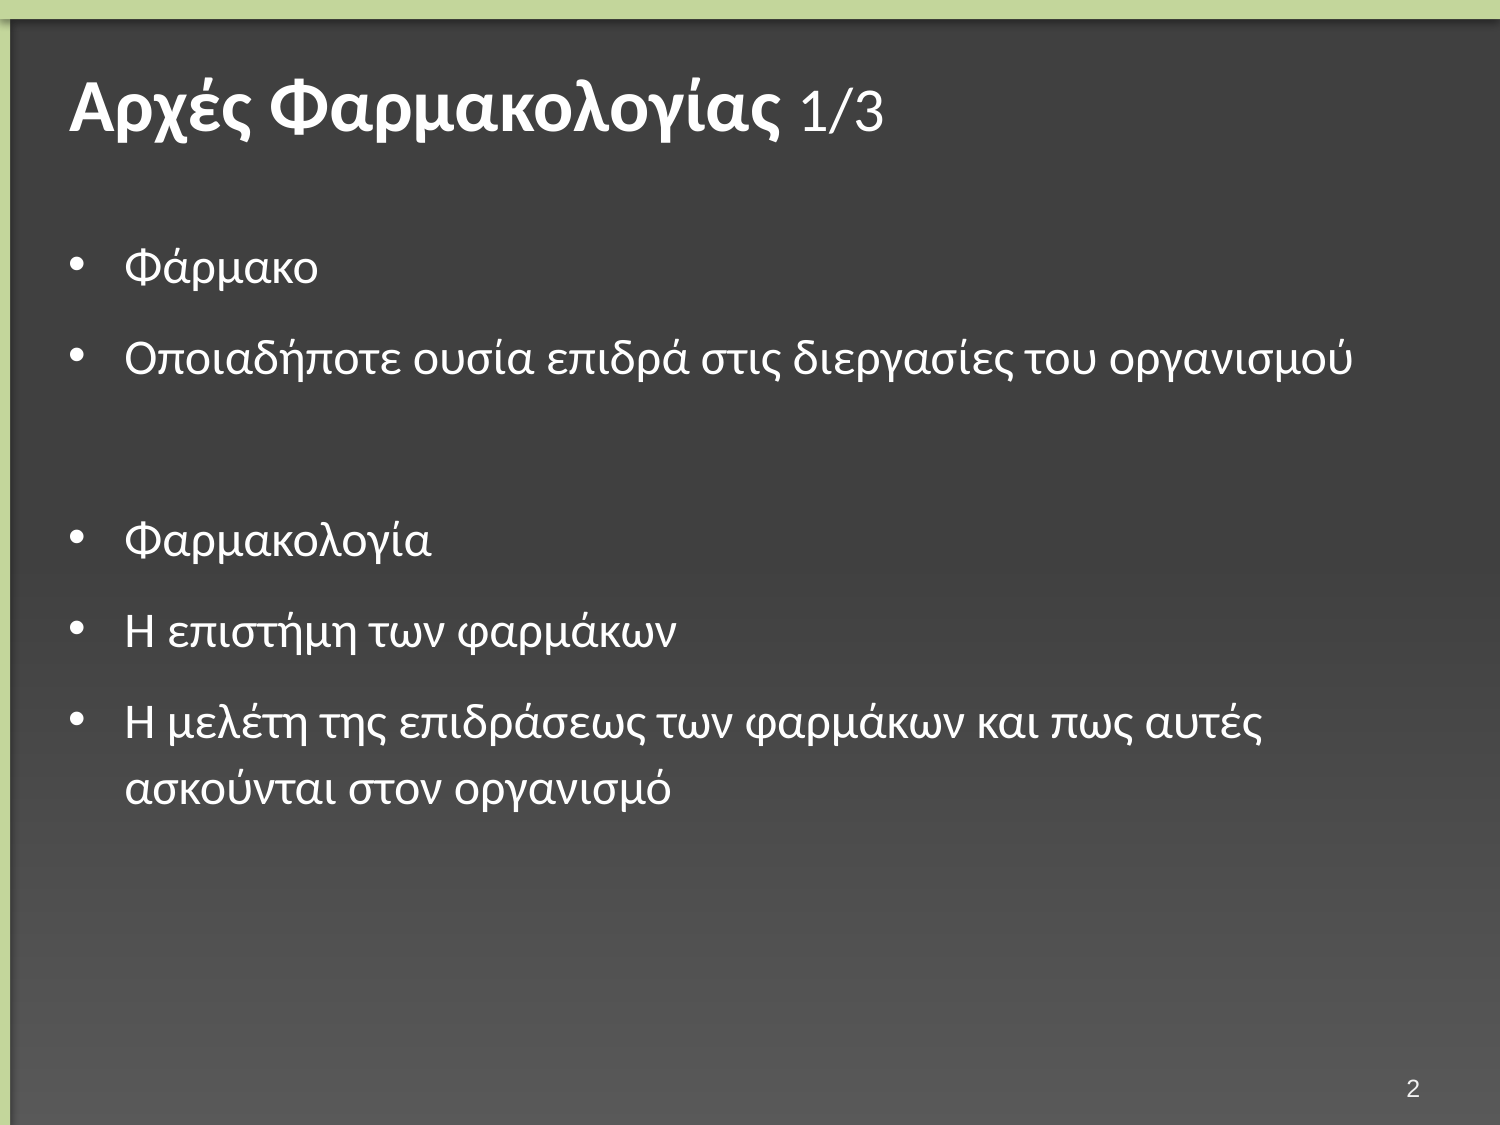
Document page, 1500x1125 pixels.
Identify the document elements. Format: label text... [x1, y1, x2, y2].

title Αρχές Φαρμακολογίας 1/3 [10, 19, 1500, 185]
slide_number 1 [1085, 1057, 1436, 1118]
list Φάρμακο Οποιαδήποτε ουσία επιδρά στις διεργασίες του οργανισμού Φαρμακολογία Η επιστήμη των φαρμάκων H μελέτη της επιδράσεως των φαρμάκων και πως αυτές ασκούνται στον οργανισμό [53, 219, 1436, 1083]
